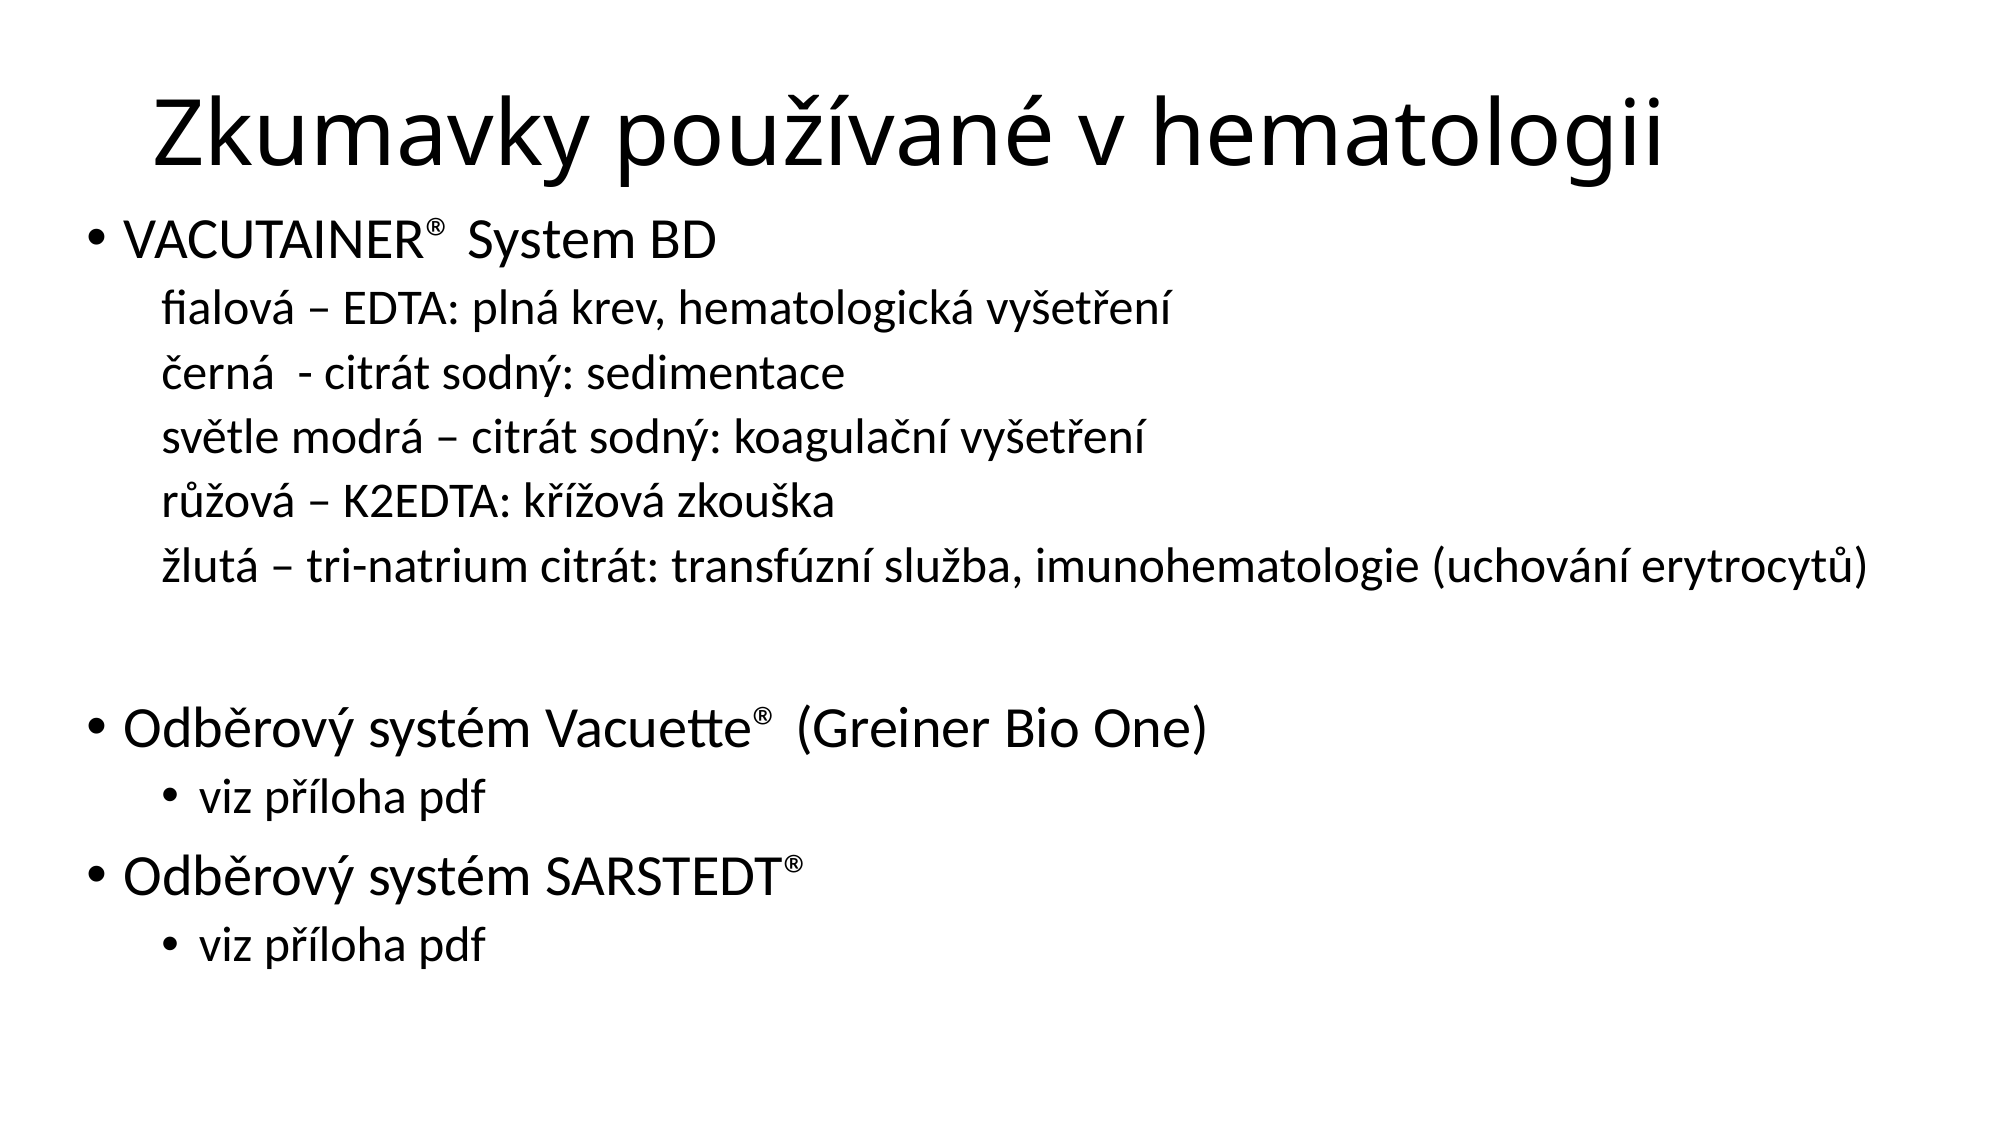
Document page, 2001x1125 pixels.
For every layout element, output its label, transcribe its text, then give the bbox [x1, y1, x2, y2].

title Zkumavky používané v hematologii [137, 59, 1863, 200]
list VACUTAINER® System BD fialová – EDTA: plná krev, hematologická vyšetření černá - citrát sodný: sedimentace světle modrá – citrát sodný: koagulační vyšetření růžová – K2EDTA: křížová zkouška žlutá – tri-natrium citrát: transfúzní služba, imunohematologie (uchování erytrocytů) Odběrový systém Vacuette® (Greiner Bio One) viz příloha pdf Odběrový systém SARSTEDT® viz příloha pdf [71, 200, 1918, 1066]
